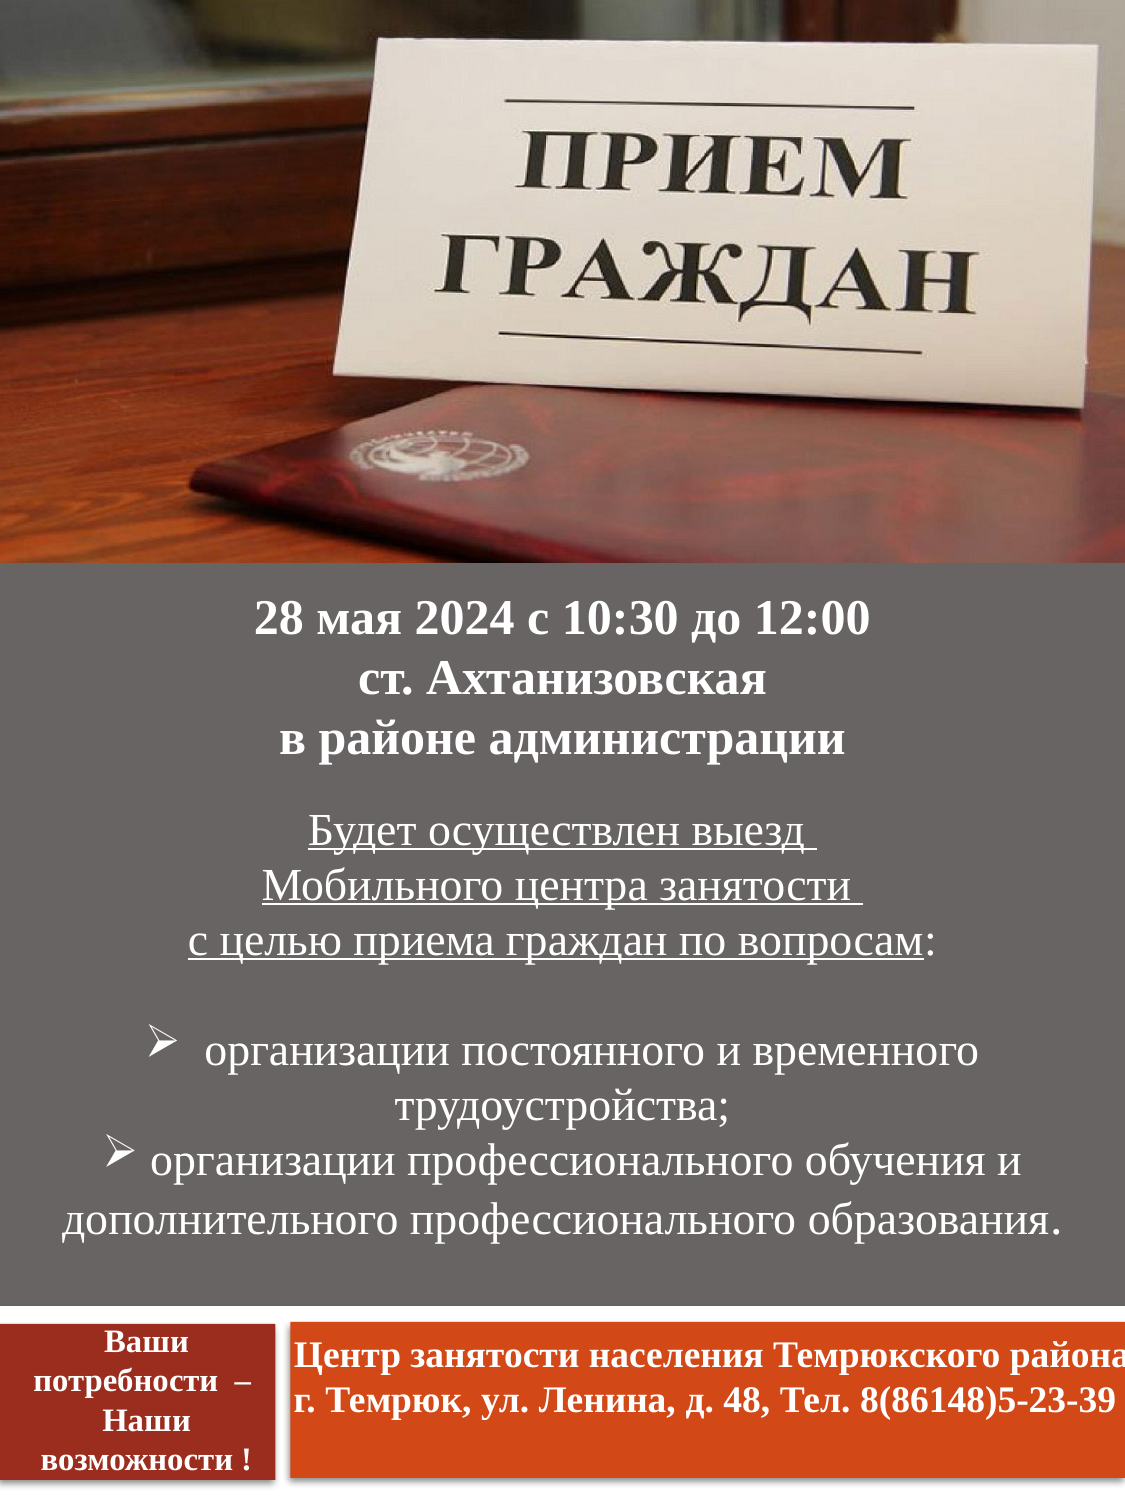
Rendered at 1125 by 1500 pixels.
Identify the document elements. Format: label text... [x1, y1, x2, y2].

text_box Ваши потребности – Наши возможности ! [0, 1312, 293, 1484]
text_box 28 мая 2024 с 10:30 до 12:00 ст. Ахтанизовская в районе администрации Будет осуществлен выезд Мобильного центра занятости с целью приема граждан по вопросам: организации постоянного и временного трудоустройства; организации профессионального обучения и дополнительного профессионального образования. [0, 572, 1125, 1312]
text_box Центр занятости населения Темрюкского района г. Темрюк, ул. Ленина, д. 48, Тел. 8(86148)5-23-39 [269, 1277, 1125, 1428]
picture [0, 0, 1125, 563]
